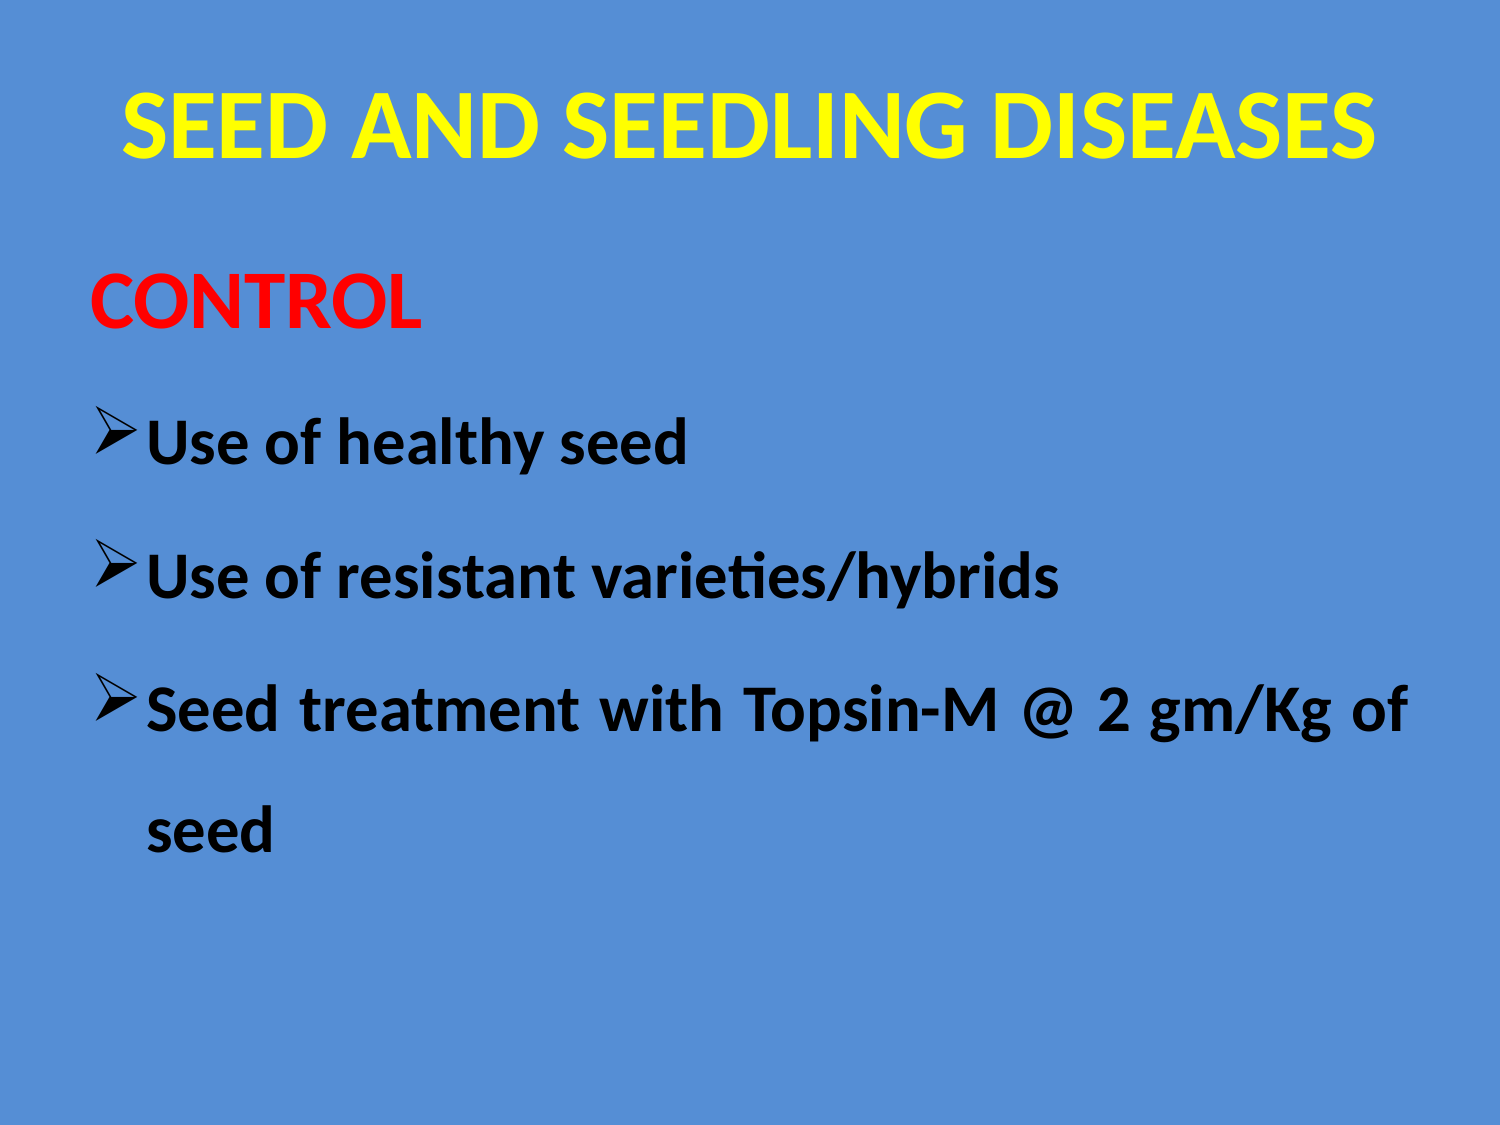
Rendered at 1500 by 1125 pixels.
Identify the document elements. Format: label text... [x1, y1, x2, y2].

title SEED AND SEEDLING DISEASES [75, 24, 1425, 187]
list CONTROL Use of healthy seed Use of resistant varieties/hybrids Seed treatment with Topsin-M @ 2 gm/Kg of seed [75, 187, 1425, 1088]
